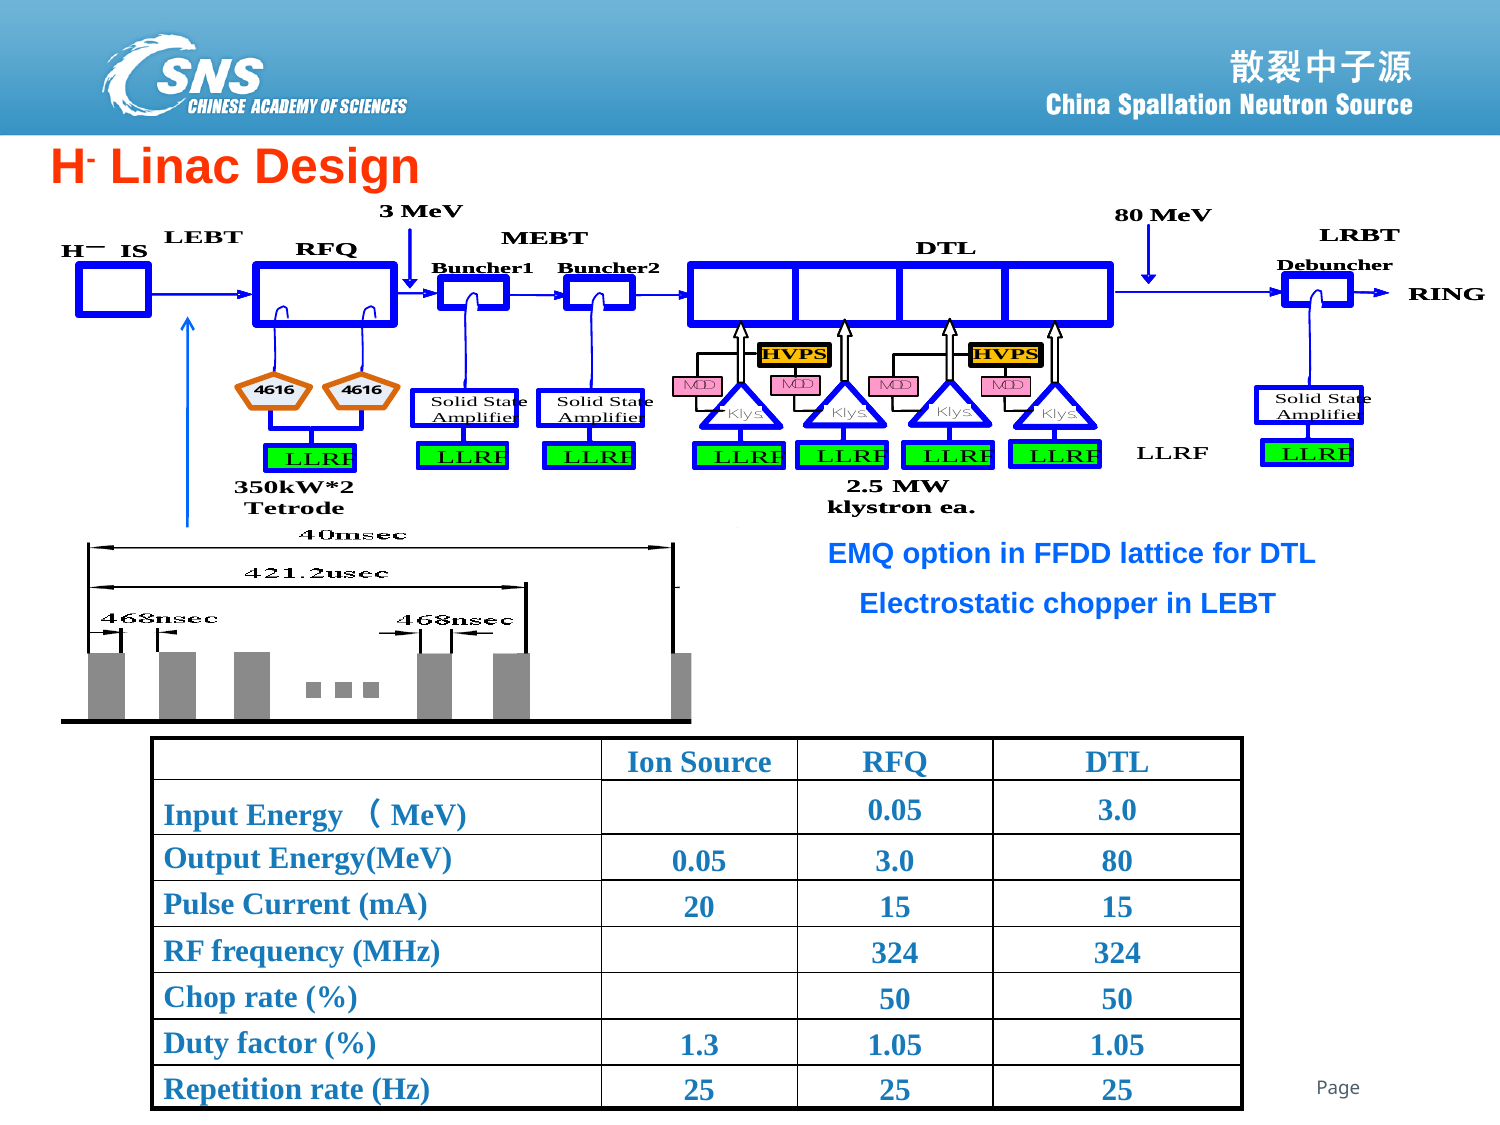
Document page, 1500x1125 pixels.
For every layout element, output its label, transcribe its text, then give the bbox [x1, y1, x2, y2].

table_cell 50 [798, 973, 992, 1018]
list H- Linac Design [35, 113, 1238, 214]
table_cell Duty factor (%) [154, 1020, 601, 1064]
table_cell 15 [798, 881, 992, 926]
table_cell 25 [602, 1066, 797, 1106]
table_cell 3.0 [798, 835, 992, 879]
table_cell 0.05 [602, 835, 797, 879]
table_header Ion Source [602, 740, 797, 779]
table_cell [602, 973, 797, 1018]
table_cell 1.05 [798, 1020, 992, 1064]
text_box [46, 198, 1500, 587]
table_header [154, 740, 601, 779]
table_cell Repetition rate (Hz) [154, 1066, 601, 1106]
table_header RFQ [798, 740, 992, 779]
table_cell 324 [994, 927, 1240, 972]
text_box EMQ option in FFDD lattice for DTL Electrostatic chopper in LEBT [697, 594, 1465, 627]
table_cell 0.05 [798, 781, 992, 833]
table_cell 50 [994, 973, 1240, 1018]
table_cell 20 [602, 881, 797, 926]
table_cell 1.3 [602, 1020, 797, 1064]
table_cell [602, 927, 797, 972]
table_cell Output Energy(MeV) [154, 835, 601, 880]
table_cell 25 [798, 1066, 992, 1106]
table_cell 3.0 [994, 781, 1240, 833]
table_cell [602, 781, 797, 833]
picture [0, 0, 1500, 1125]
table_cell Chop rate (%) [154, 973, 601, 1018]
table_cell 324 [798, 927, 992, 972]
table_cell 1.05 [994, 1020, 1240, 1064]
table_cell Input Energy（MeV) [154, 780, 601, 834]
table_cell 80 [994, 835, 1240, 879]
table_cell 15 [994, 881, 1240, 926]
table_cell RF frequency (MHz) [154, 927, 601, 972]
table_header DTL [994, 740, 1240, 779]
table_cell 25 [994, 1066, 1240, 1106]
table_cell Pulse Current (mA) [154, 881, 601, 926]
